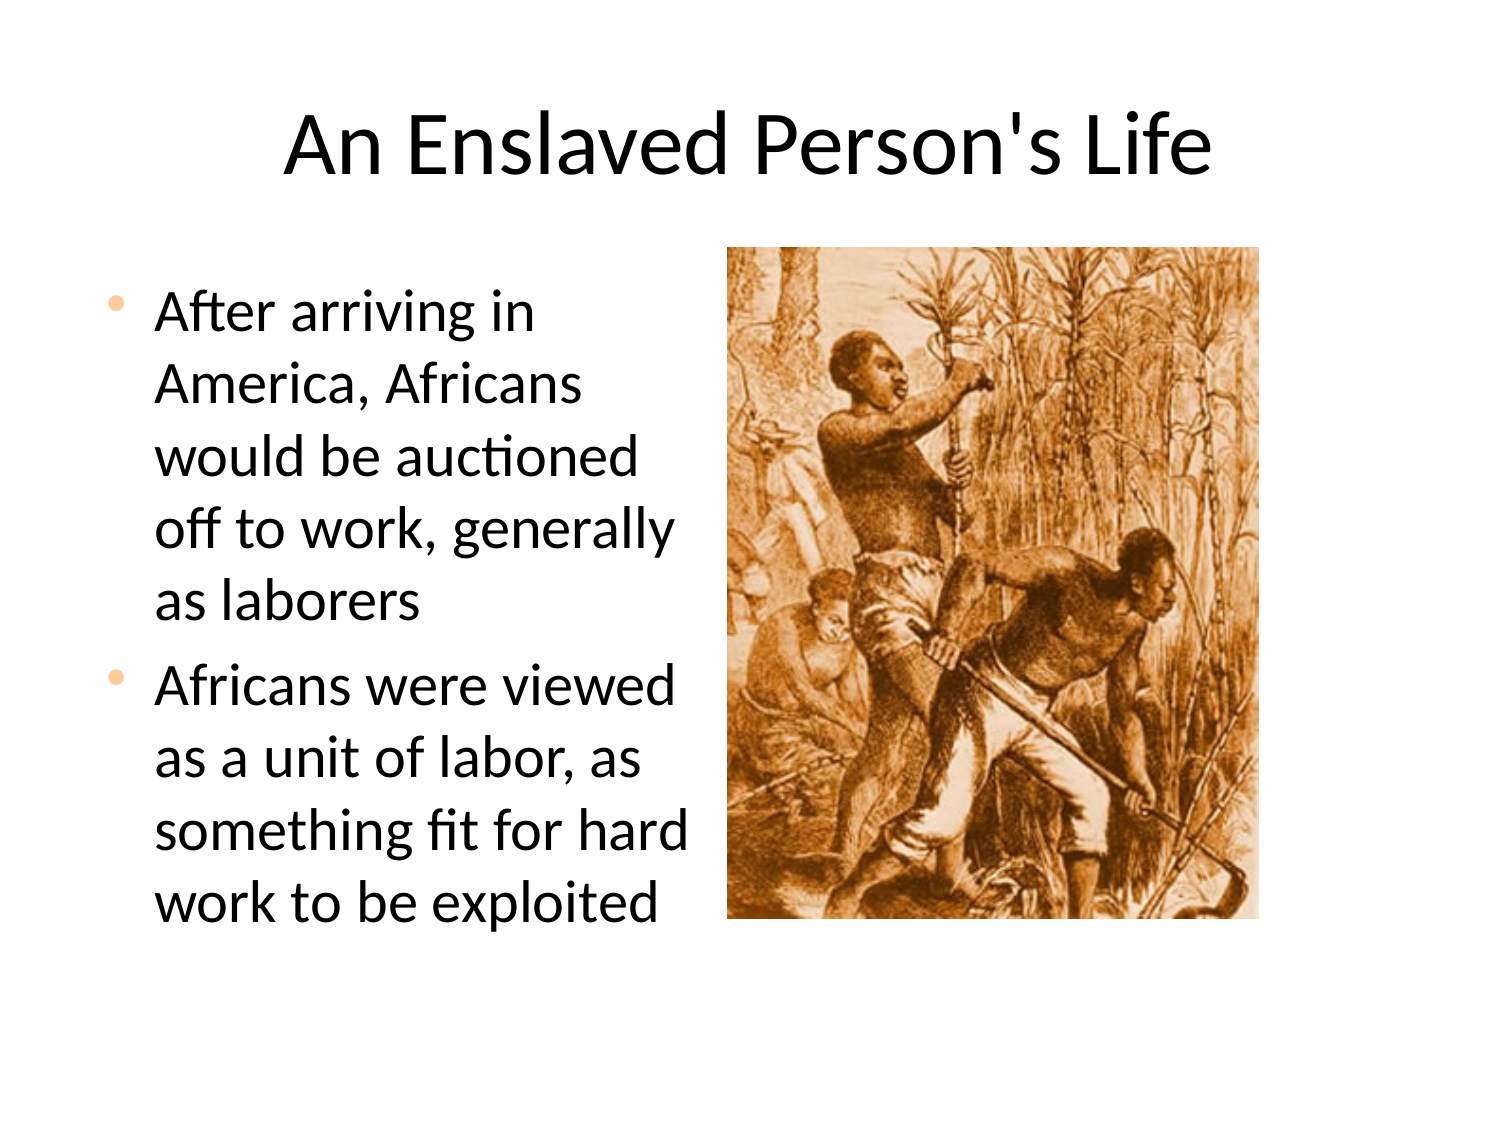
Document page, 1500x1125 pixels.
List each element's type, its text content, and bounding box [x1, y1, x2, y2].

picture [727, 247, 1259, 919]
title An Enslaved Person's Life [74, 51, 1425, 226]
list After arriving in America, Africans would be auctioned off to work, generally as laborers Africans were viewed as a unit of labor, as something fit for hard work to be exploited [74, 263, 734, 993]
